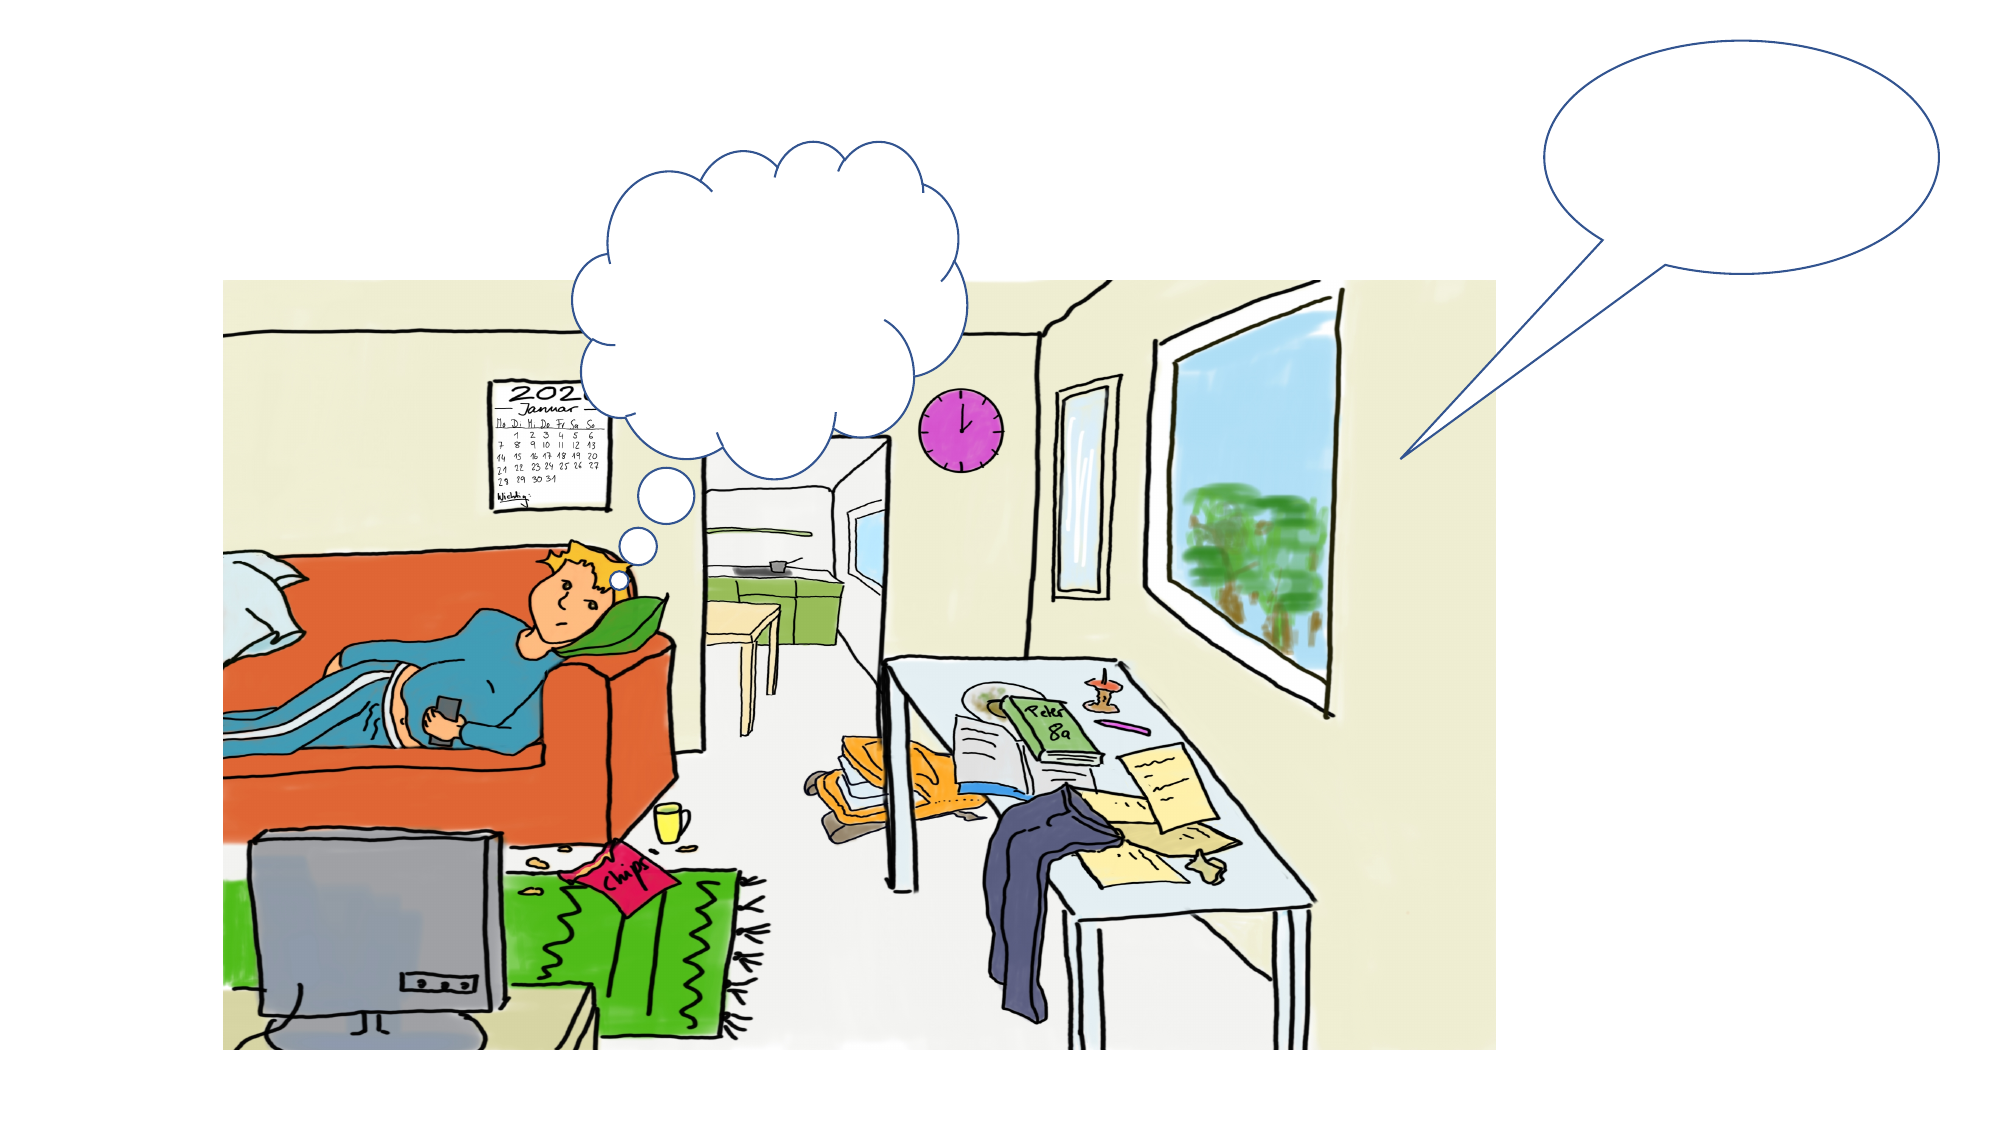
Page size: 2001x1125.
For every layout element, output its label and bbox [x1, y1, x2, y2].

text_box [1496, 39, 1940, 391]
picture [223, 280, 1496, 1050]
text_box [574, 140, 965, 280]
